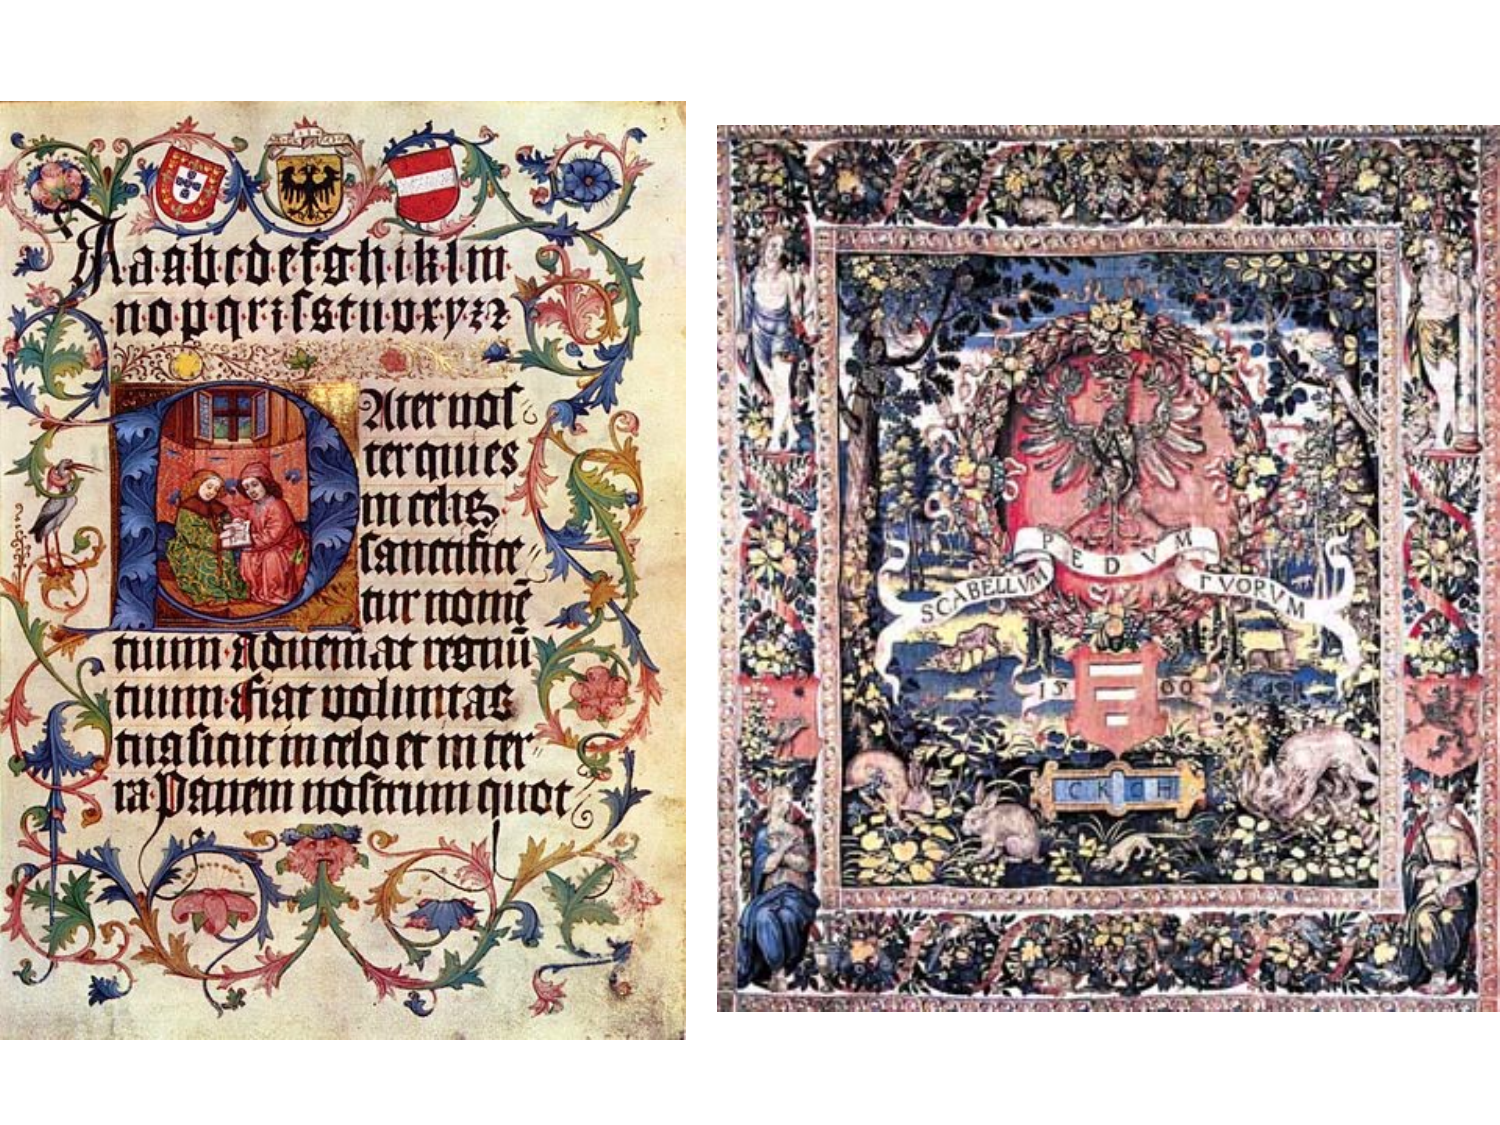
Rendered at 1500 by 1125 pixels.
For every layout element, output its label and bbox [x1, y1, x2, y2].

picture [717, 125, 1500, 1012]
picture [0, 101, 687, 1040]
